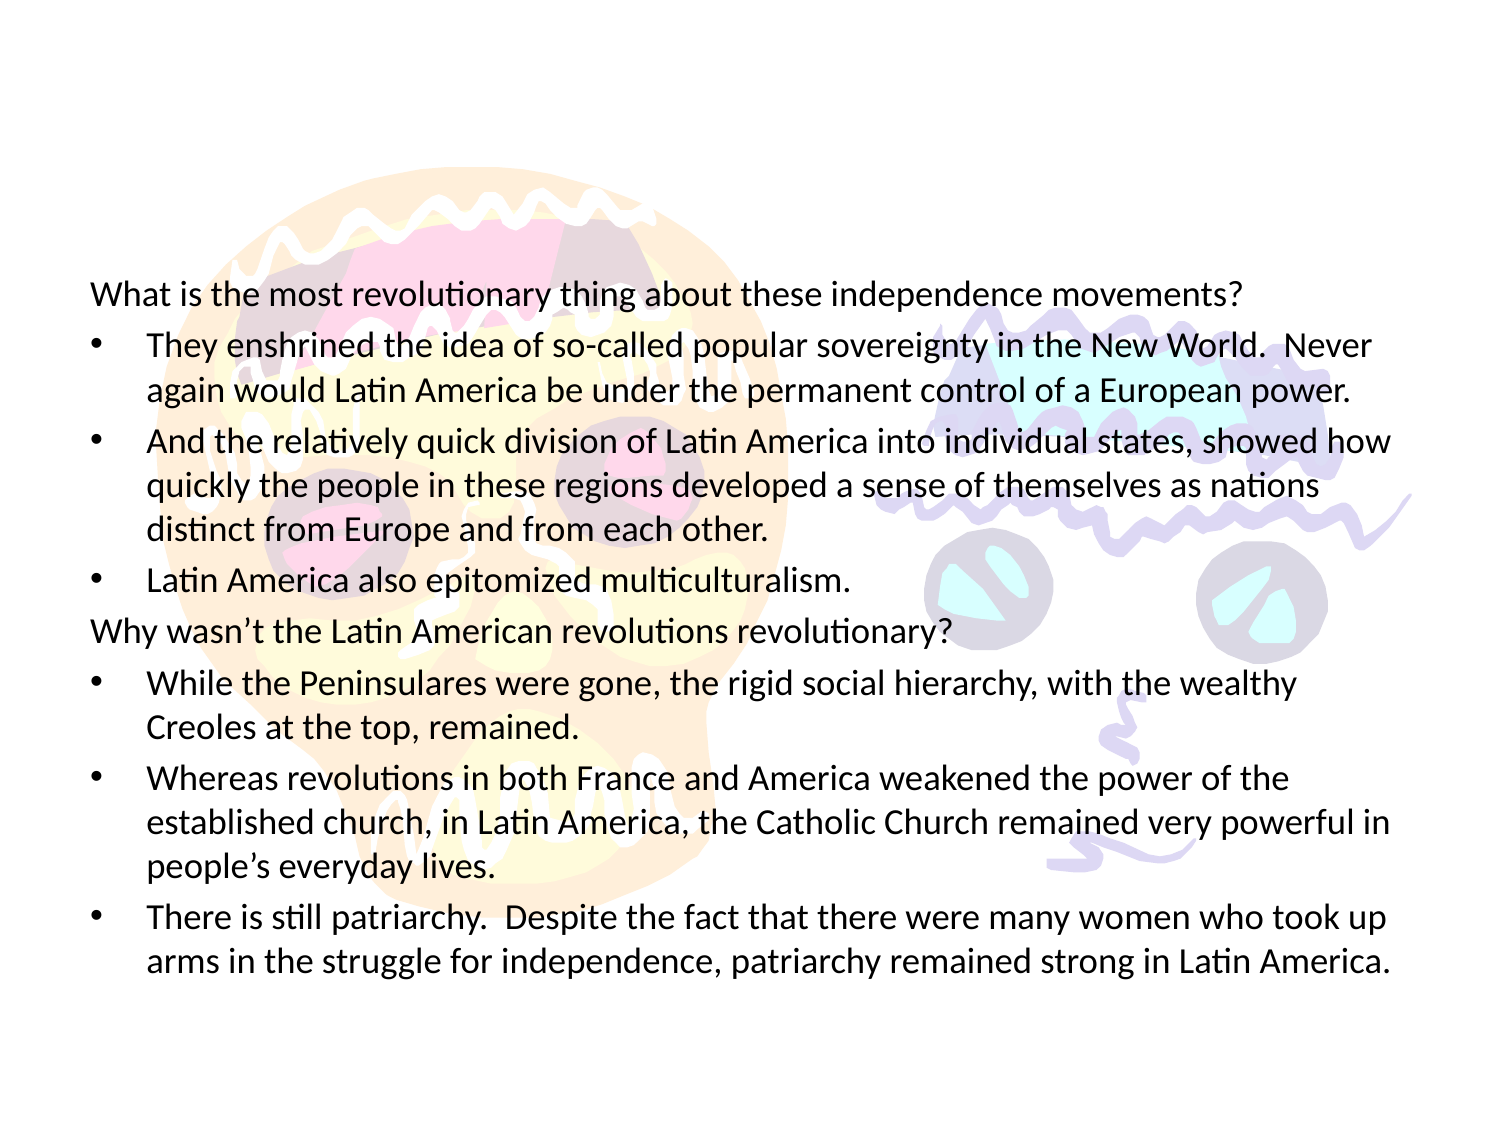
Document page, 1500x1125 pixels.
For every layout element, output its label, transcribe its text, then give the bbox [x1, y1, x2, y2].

picture [46, 162, 1451, 961]
list What is the most revolutionary thing about these independence movements? They enshrined the idea of so-called popular sovereignty in the New World. Never again would Latin America be under the permanent control of a European power. And the relatively quick division of Latin America into individual states, showed how quickly the people in these regions developed a sense of themselves as nations distinct from Europe and from each other. Latin America also epitomized multiculturalism. Why wasn’t the Latin American revolutions revolutionary? While the Peninsulares were gone, the rigid social hierarchy, with the wealthy Creoles at the top, remained. Whereas revolutions in both France and America weakened the power of the established church, in Latin America, the Catholic Church remained very powerful in people’s everyday lives. There is still patriarchy. Despite the fact that there were many women who took up arms in the struggle for independence, patriarchy remained strong in Latin America. [75, 969, 1425, 1005]
